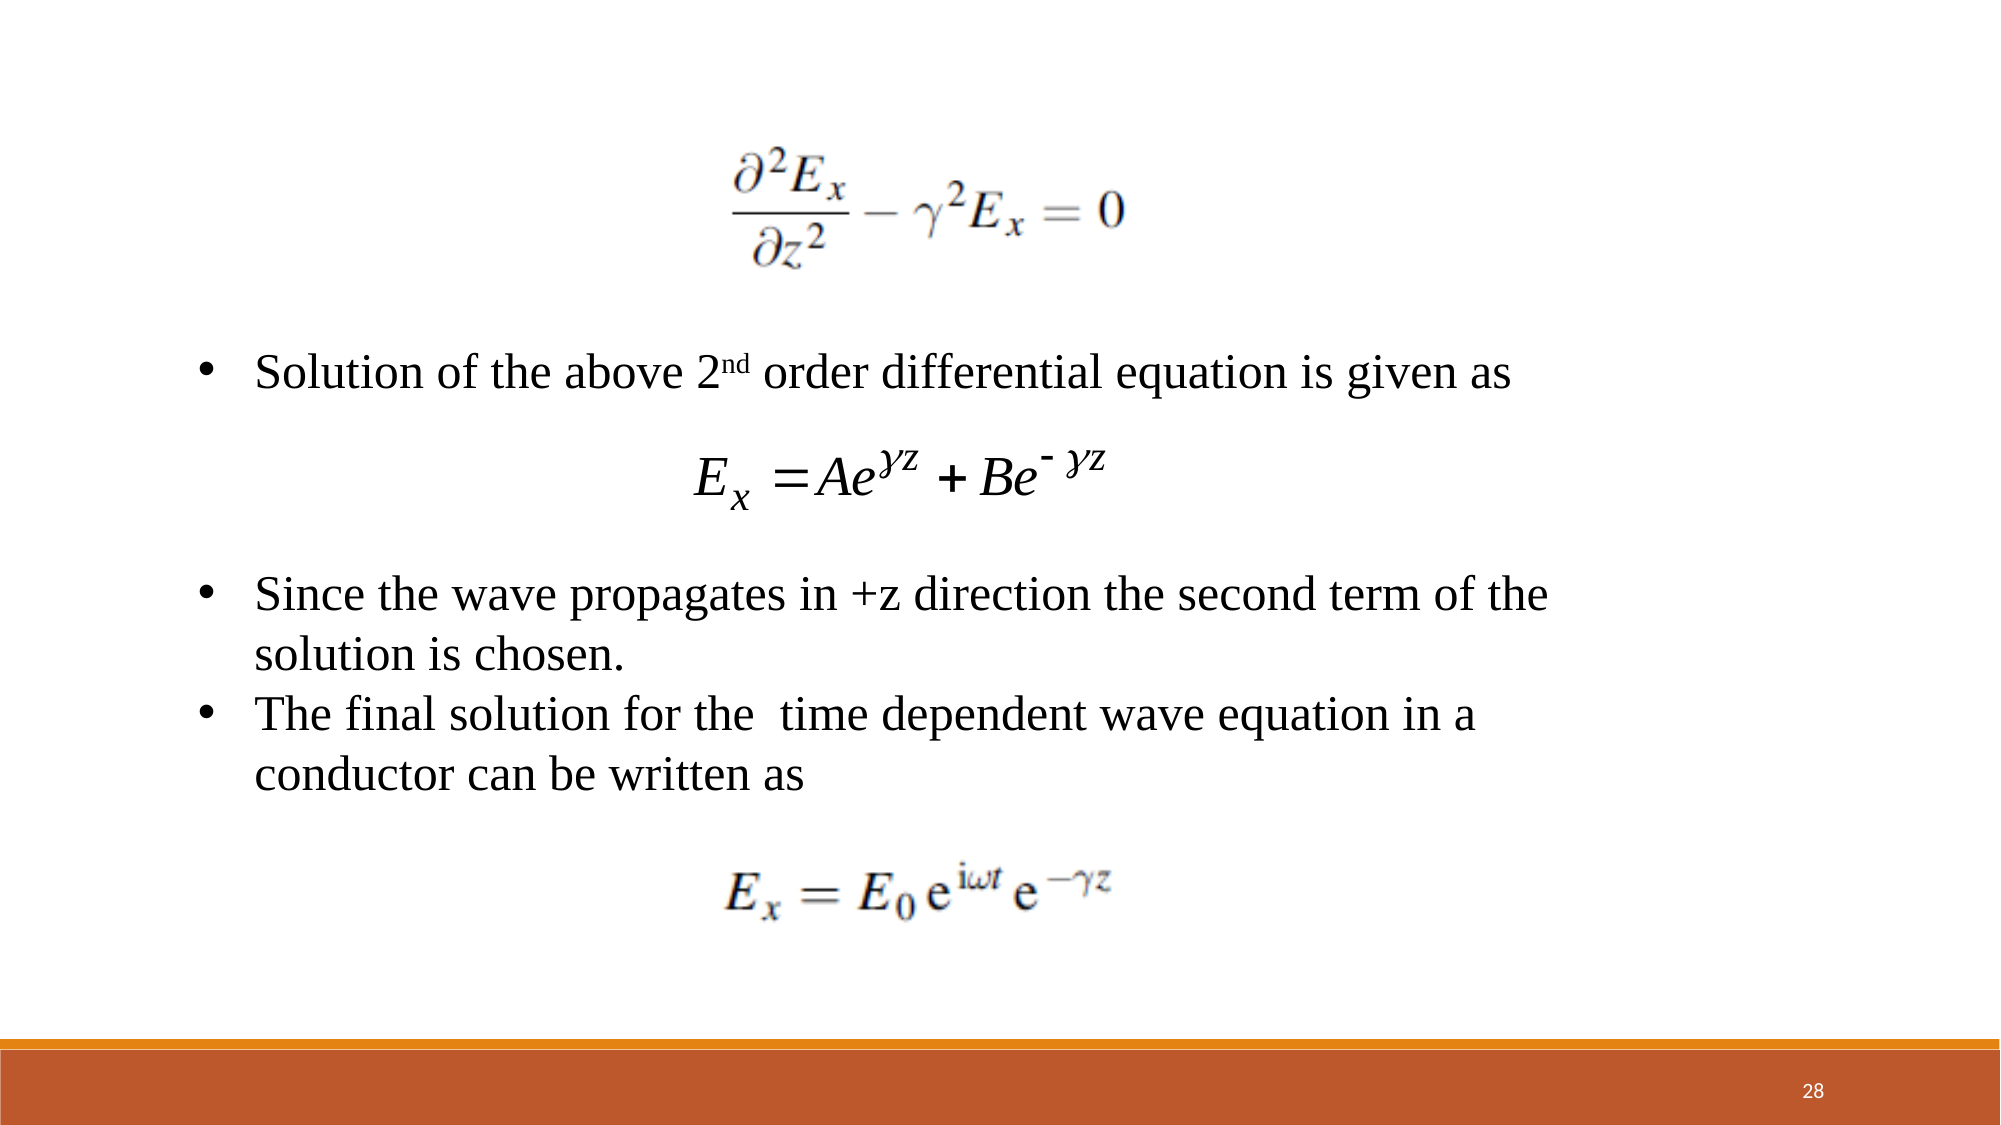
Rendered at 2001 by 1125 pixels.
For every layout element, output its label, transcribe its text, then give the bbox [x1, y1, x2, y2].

text_box Since the wave propagates in +z direction the second term of the solution is chosen. The final solution for the time dependent wave equation in a conductor can be written as [183, 553, 1672, 809]
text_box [684, 424, 1118, 525]
picture [683, 120, 1169, 294]
picture [692, 840, 1161, 968]
text_box Solution of the above 2nd order differential equation is given as [183, 330, 1672, 406]
slide_number 28 [1624, 1059, 1840, 1120]
